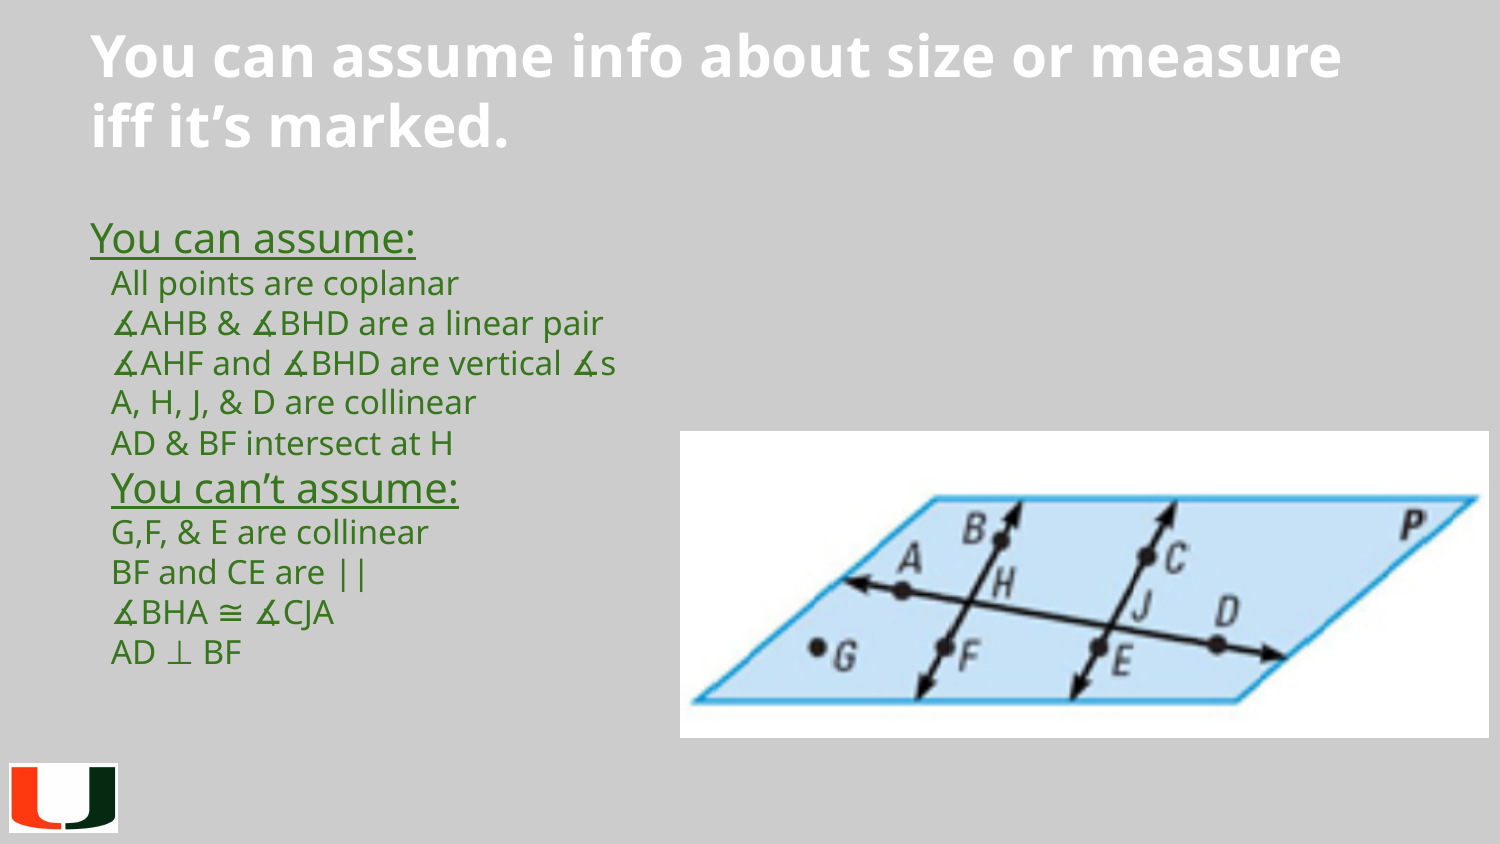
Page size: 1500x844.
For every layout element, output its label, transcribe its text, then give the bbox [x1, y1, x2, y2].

picture [680, 430, 1489, 738]
title You can assume info about size or measure iff it’s marked. [75, 33, 1425, 175]
list You can assume: All points are coplanar ∡AHB & ∡BHD are a linear pair ∡AHF and ∡BHD are vertical ∡s A, H, J, & D are collinear AD & BF intersect at H You can’t assume: G,F, & E are collinear BF and CE are || ∡BHA ≅ ∡CJA AD ⊥ BF [75, 196, 731, 753]
picture [9, 763, 118, 833]
